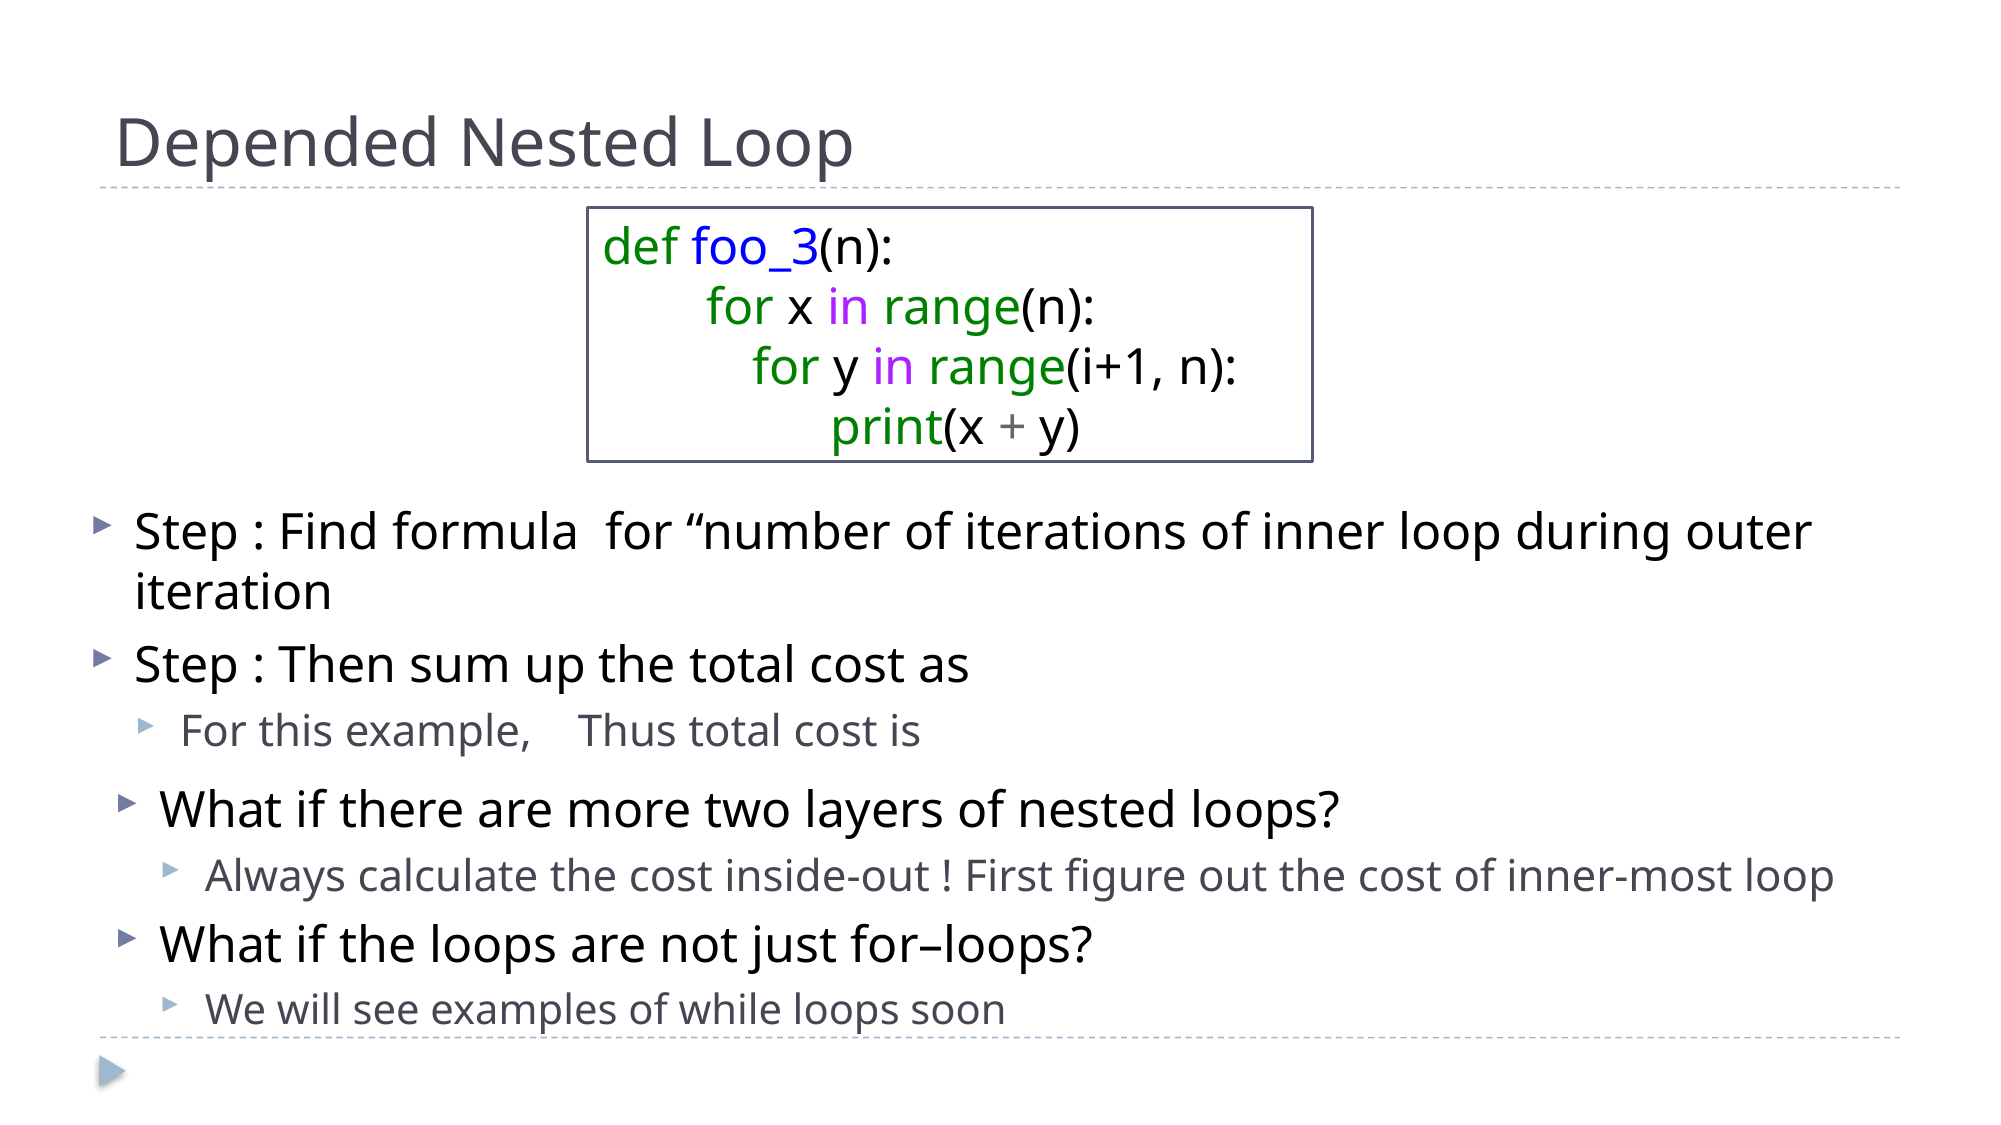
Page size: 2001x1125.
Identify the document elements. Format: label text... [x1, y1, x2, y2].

text_box def foo_3(n): for x in range(n): for y in range(i+1, n): print(x + y) [587, 207, 1313, 462]
text_box What if there are more two layers of nested loops? Always calculate the cost inside-out ! First figure out the cost of inner-most loop What if the loops are not just for–loops? We will see examples of while loops soon [99, 769, 1900, 1035]
title Depended Nested Loop [99, 24, 1901, 188]
